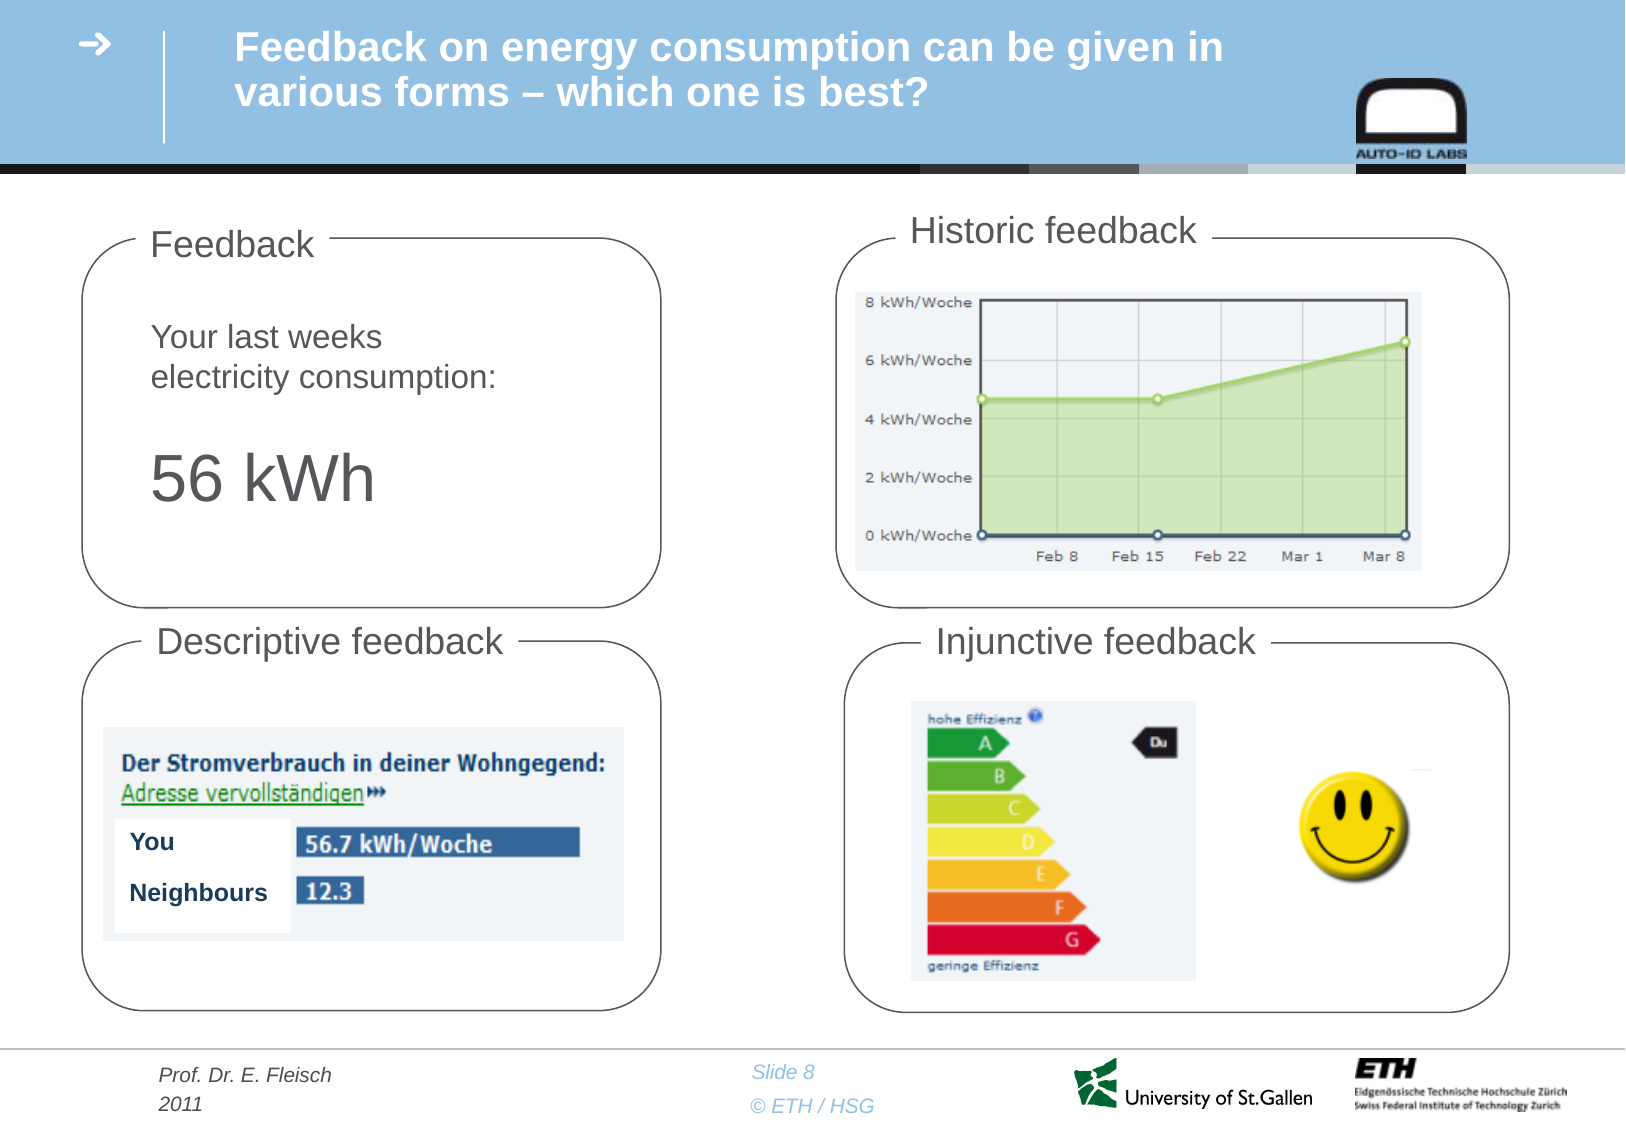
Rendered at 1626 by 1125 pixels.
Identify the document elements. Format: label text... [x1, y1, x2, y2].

picture [1074, 1058, 1312, 1109]
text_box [81, 212, 662, 608]
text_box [81, 615, 662, 1011]
picture [1355, 1058, 1567, 1112]
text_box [844, 609, 1510, 1013]
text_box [835, 198, 1510, 608]
title Feedback on energy consumption can be given in various forms – which one is best? [234, 24, 1247, 138]
picture [1356, 78, 1467, 159]
